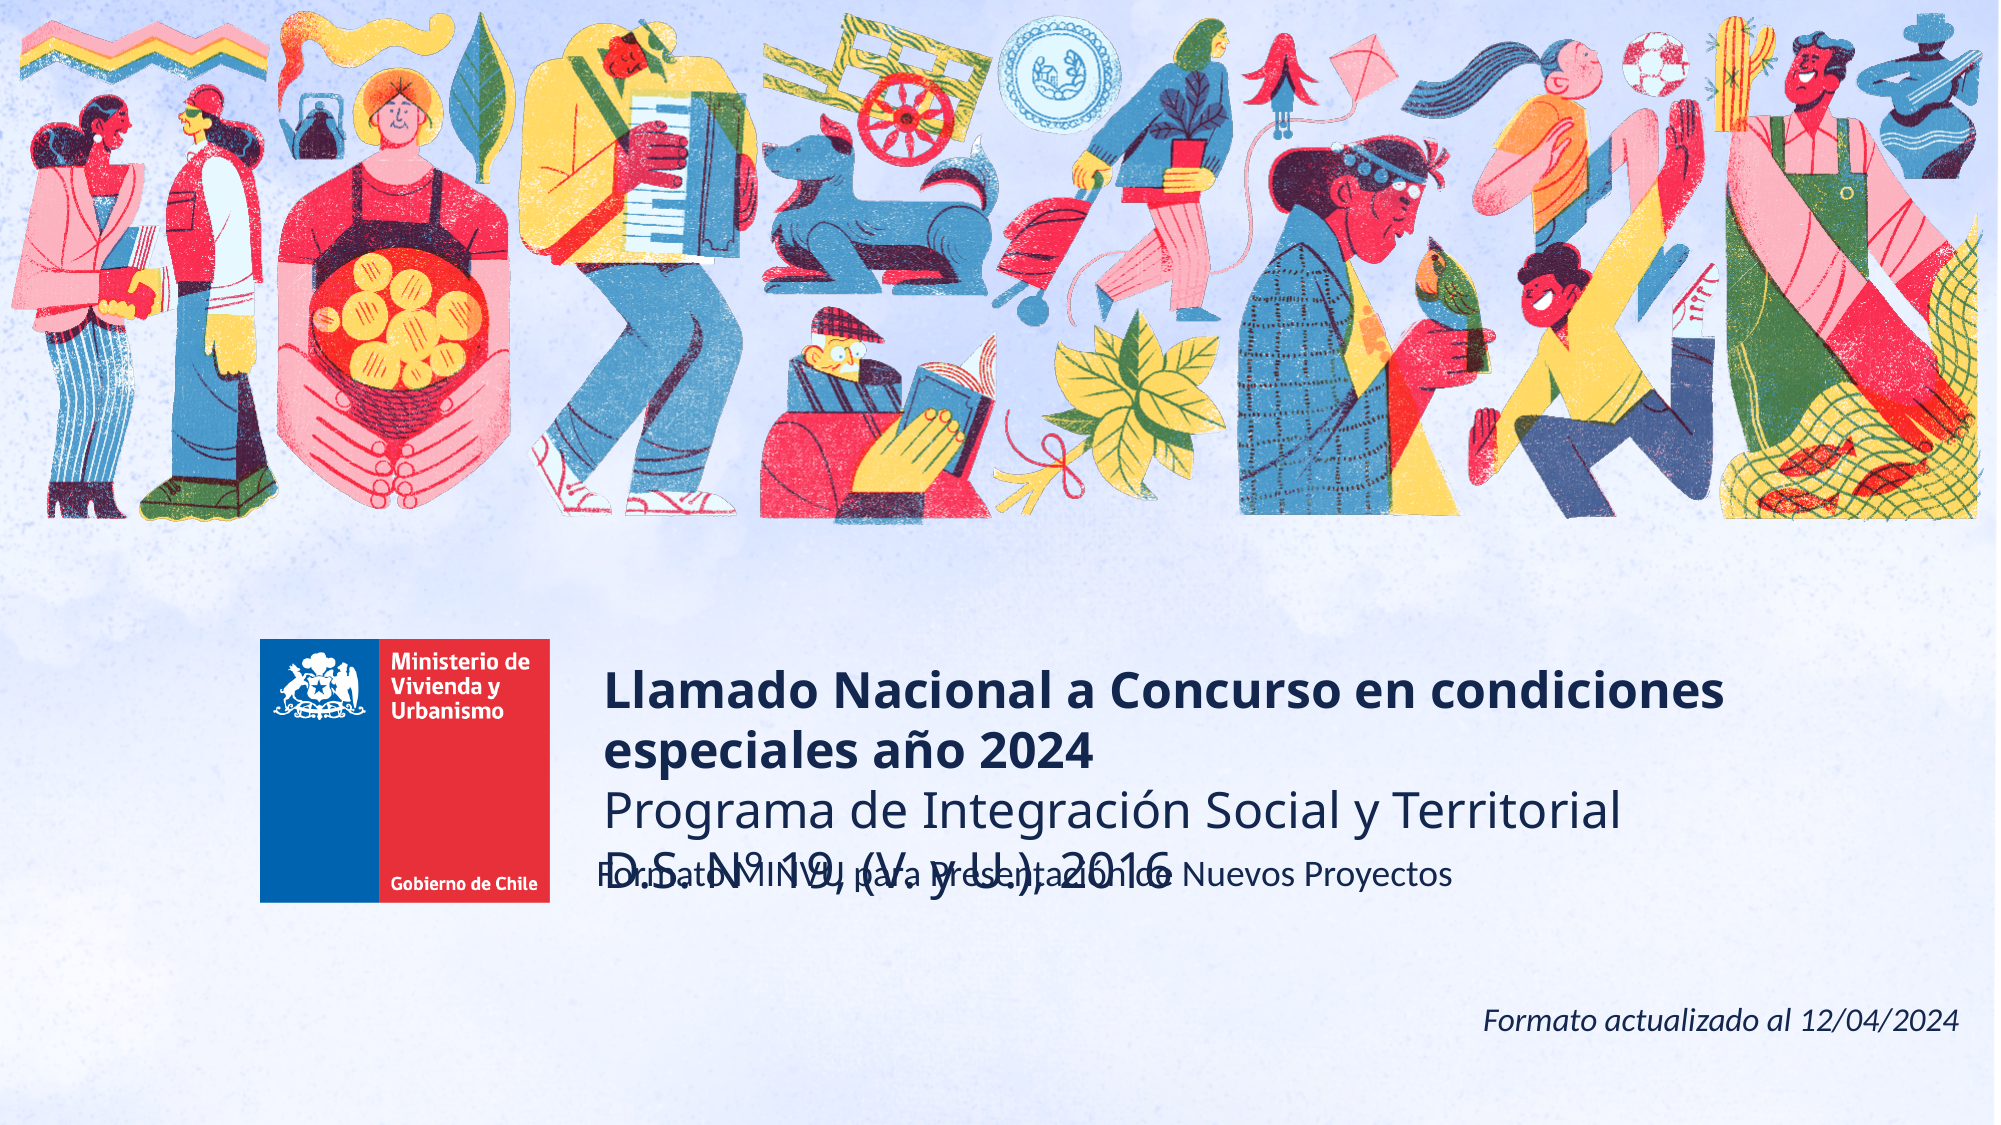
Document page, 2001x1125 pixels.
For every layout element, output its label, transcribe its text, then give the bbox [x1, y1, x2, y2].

text_box Formato actualizado al 12/04/2024 [0, 990, 1975, 1046]
picture [0, 0, 2001, 1125]
text_box Formato MINVU para Presentación de Nuevos Proyectos [581, 841, 1582, 902]
title Llamado Nacional a Concurso en condiciones especiales año 2024 Programa de Integración Social y Territorial D.S. N° 19, (V. y U.), 2016 [588, 651, 2000, 842]
